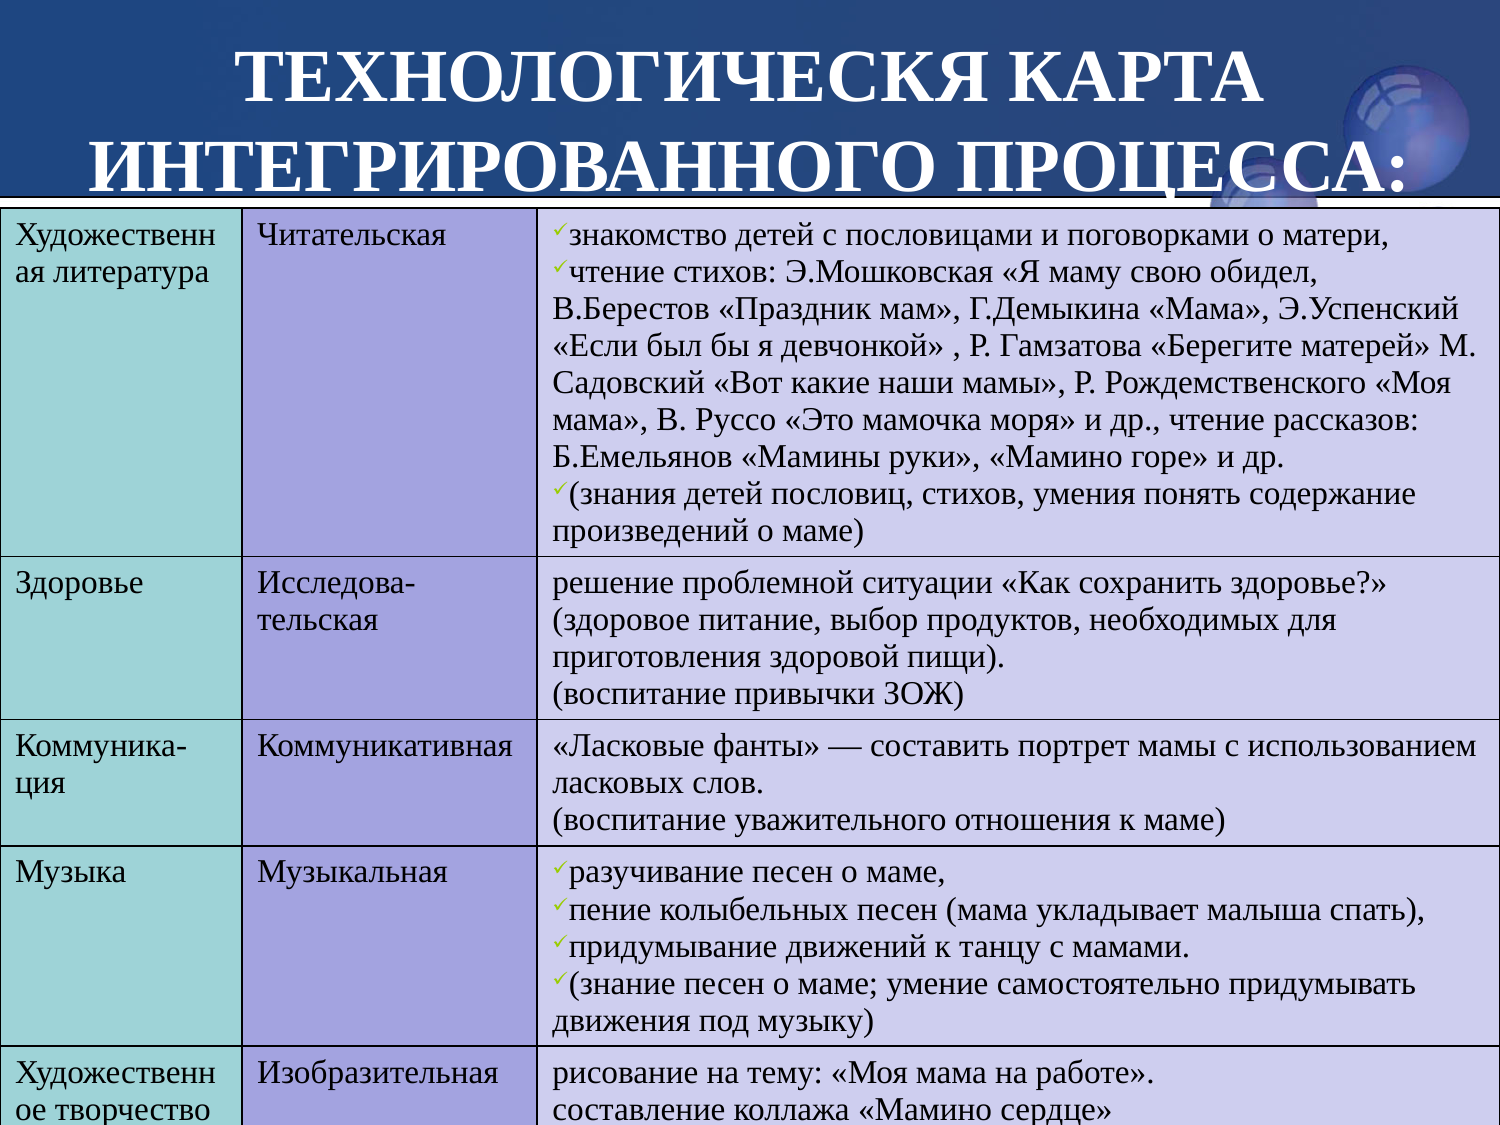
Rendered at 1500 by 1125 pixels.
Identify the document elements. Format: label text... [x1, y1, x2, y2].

table_cell Музыка [1, 847, 241, 1045]
table_header Художественная литература [1, 209, 241, 556]
table_cell рисование на тему: «Моя мама на работе». составление коллажа «Мамино сердце» (Создание детьми индивидуальной и коллективной композиции на заданную тему) [538, 1047, 1499, 1125]
table_cell Изобразительная [243, 1047, 536, 1125]
table_cell Здоровье [1, 557, 241, 719]
table_cell Исследова-тельская [243, 557, 536, 719]
table_cell разучивание песен о маме, пение колыбельных песен (мама укладывает малыша спать), придумывание движений к танцу с мамами. (знание песен о маме; умение самостоятельно придумывать движения под музыку) [538, 847, 1499, 1045]
table_cell Коммуникативная [243, 720, 536, 845]
table_cell Коммуника-ция [1, 720, 241, 845]
table_header знакомство детей с пословицами и поговорками о матери, чтение стихов: Э.Мошковская «Я маму свою обидел, В.Берестов «Праздник мам», Г.Демыкина «Мама», Э.Успенский «Если был бы я девчонкой» , Р. Гамзатова «Берегите матерей» М. Садовский «Вот какие наши мамы», Р. Рождемственского «Моя мама», В. Руссо «Это мамочка моря» и др., чтение рассказов: Б.Емельянов «Мамины руки», «Мамино горе» и др. (знания детей пословиц, стихов, умения понять содержание произведений о маме) [538, 209, 1499, 556]
title ТЕХНОЛОГИЧЕСКЯ КАРТА ИНТЕГРИРОВАННОГО ПРОЦЕССА: [17, 45, 1483, 188]
table_cell решение проблемной ситуации «Как сохранить здоровье?» (здоровое питание, выбор продуктов, необходимых для приготовления здоровой пищи). (воспитание привычки ЗОЖ) [538, 557, 1499, 719]
table_cell «Ласковые фанты» — составить портрет мамы с использованием ласковых слов. (воспитание уважительного отношения к маме) [538, 720, 1499, 845]
table_header Читательская [243, 209, 536, 556]
table_cell Художественное творчество [1, 1047, 241, 1125]
picture [0, 0, 1500, 207]
table_cell Музыкальная [243, 847, 536, 1045]
